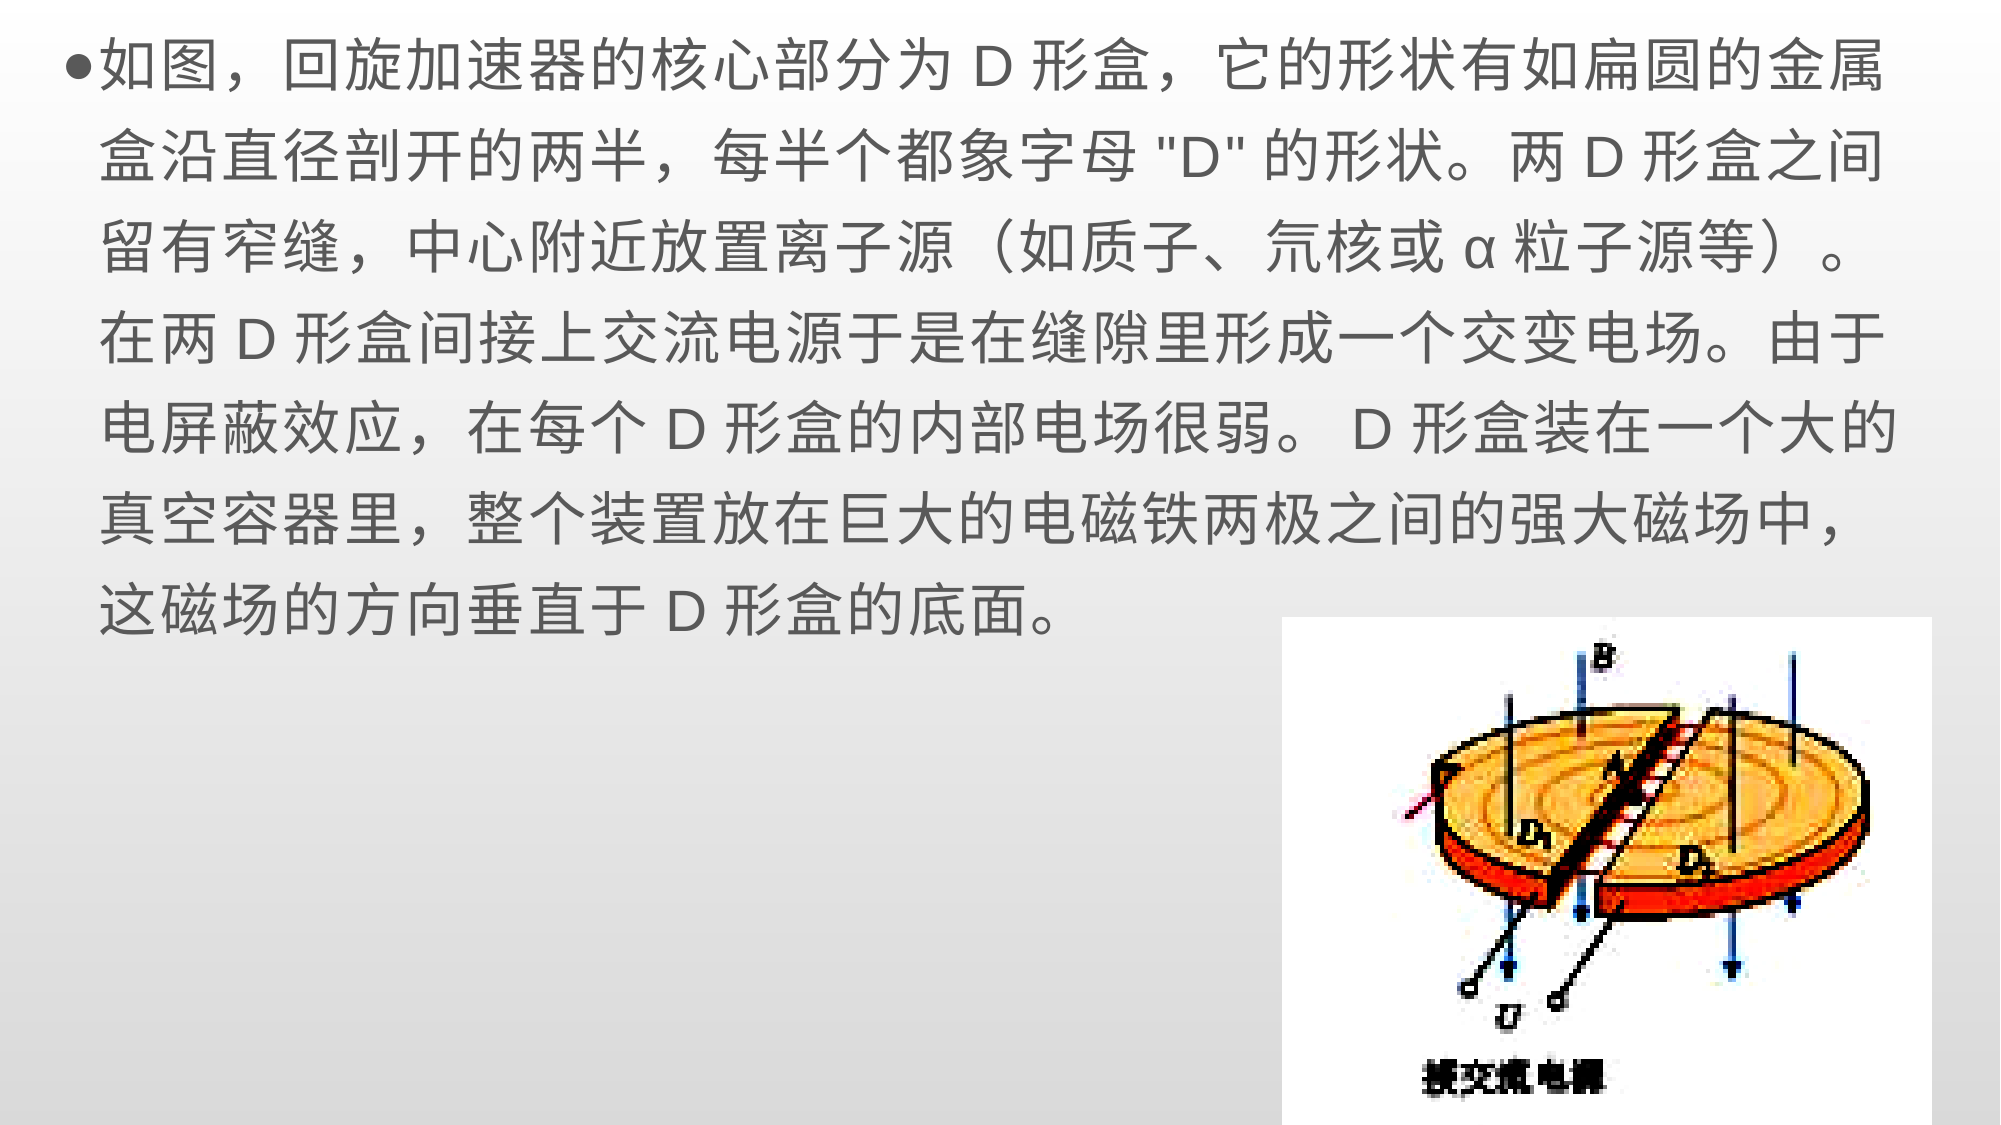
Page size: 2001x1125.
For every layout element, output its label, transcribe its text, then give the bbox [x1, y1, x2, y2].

picture [1282, 617, 1932, 1125]
list 如图，回旋加速器的核心部分为D形盒，它的形状有如扁圆的金属盒沿直径剖开的两半，每半个都象字母"D"的形状。两D形盒之间留有窄缝，中心附近放置离子源（如质子、氘核或α粒子源等）。在两D形盒间接上交流电源于是在缝隙里形成一个交变电场。由于电屏蔽效应，在每个D形盒的内部电场很弱。D形盒装在一个大的真空容器里，整个装置放在巨大的电磁铁两极之间的强大磁场中，这磁场的方向垂直于D形盒的底面。 [46, 0, 1932, 669]
text_box [909, 532, 961, 593]
